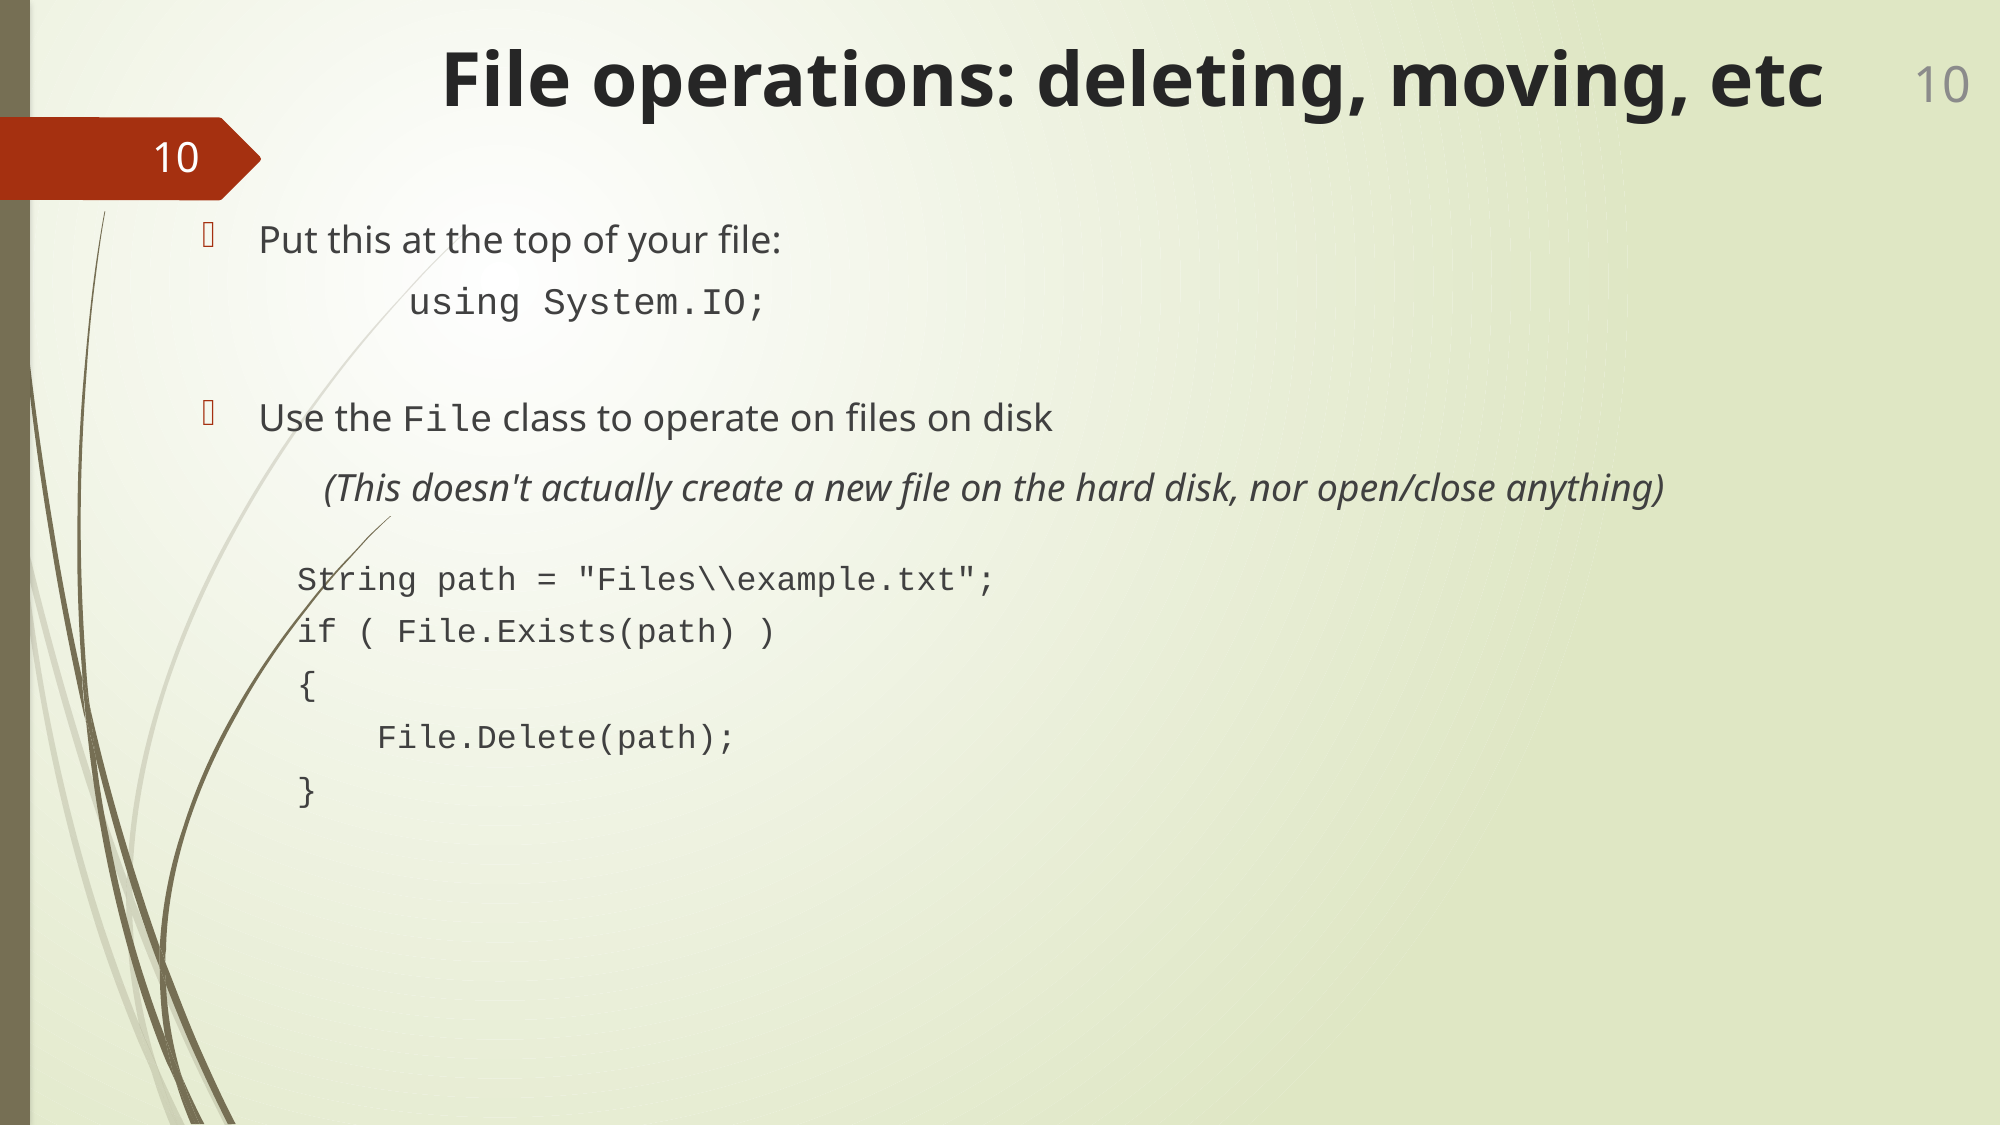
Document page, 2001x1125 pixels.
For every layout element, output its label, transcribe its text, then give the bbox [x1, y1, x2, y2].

title File operations: deleting, moving, etc [425, 24, 1888, 172]
list Put this at the top of your file: using System.IO; Use the File class to operate on files on disk (This doesn't actually create a new file on the hard disk, nor open/close anything) String path = "Files\\example.txt"; if ( File.Exists(path) ) { File.Delete(path); } [187, 213, 1922, 1031]
footer 10 [1887, 24, 1986, 149]
slide_number 10 [87, 129, 216, 190]
